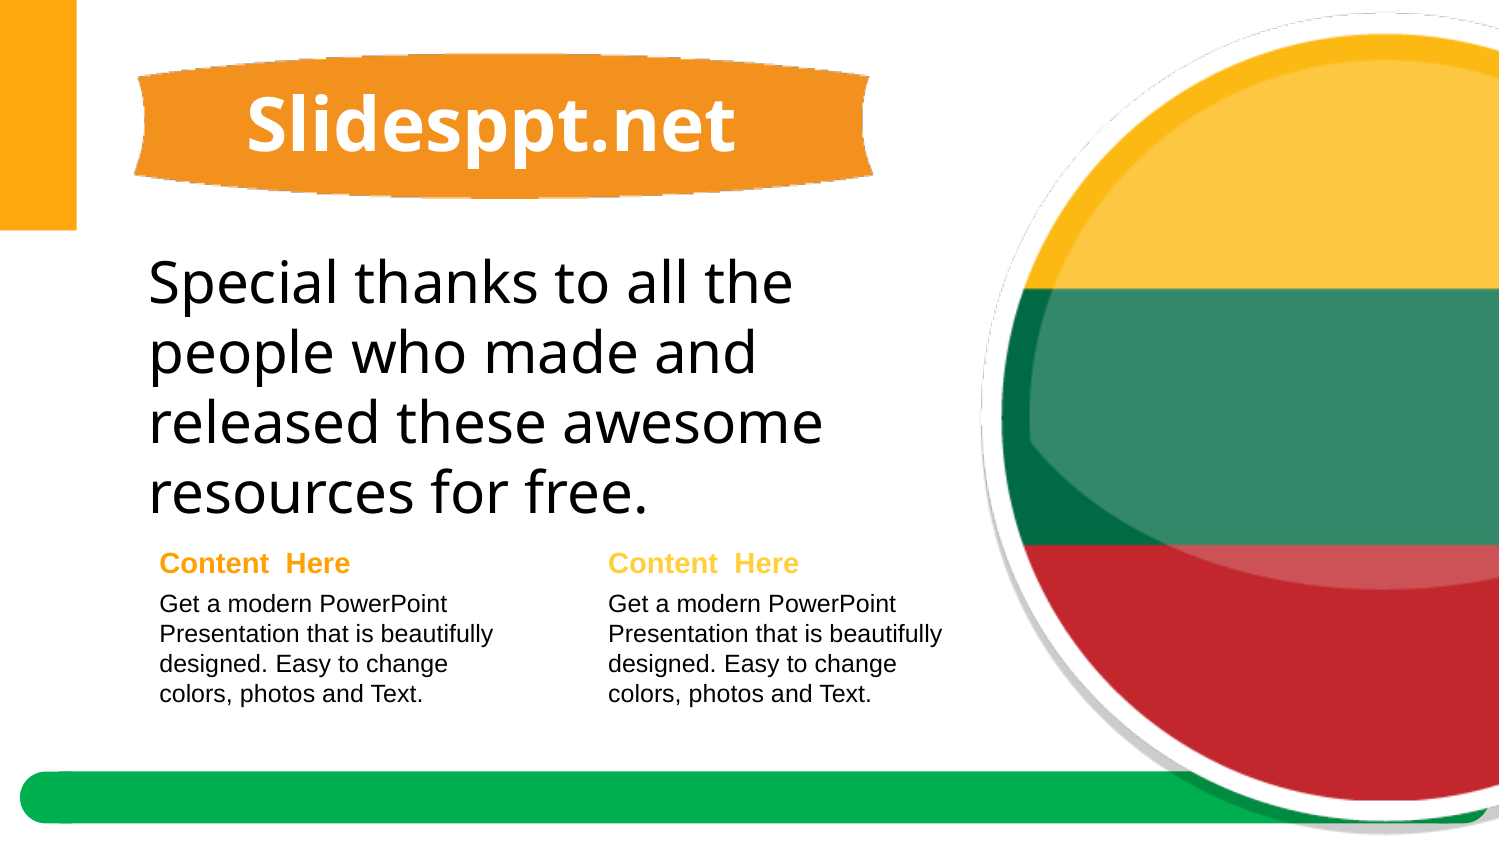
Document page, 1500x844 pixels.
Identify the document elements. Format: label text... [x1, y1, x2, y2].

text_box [144, 537, 511, 717]
text_box [0, 0, 77, 231]
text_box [593, 536, 960, 717]
picture [133, 53, 874, 199]
title Slidesppt.net [77, 40, 964, 182]
picture [964, 0, 1499, 842]
list Special thanks to all the people who made and released these awesome resources for free. [133, 230, 964, 369]
